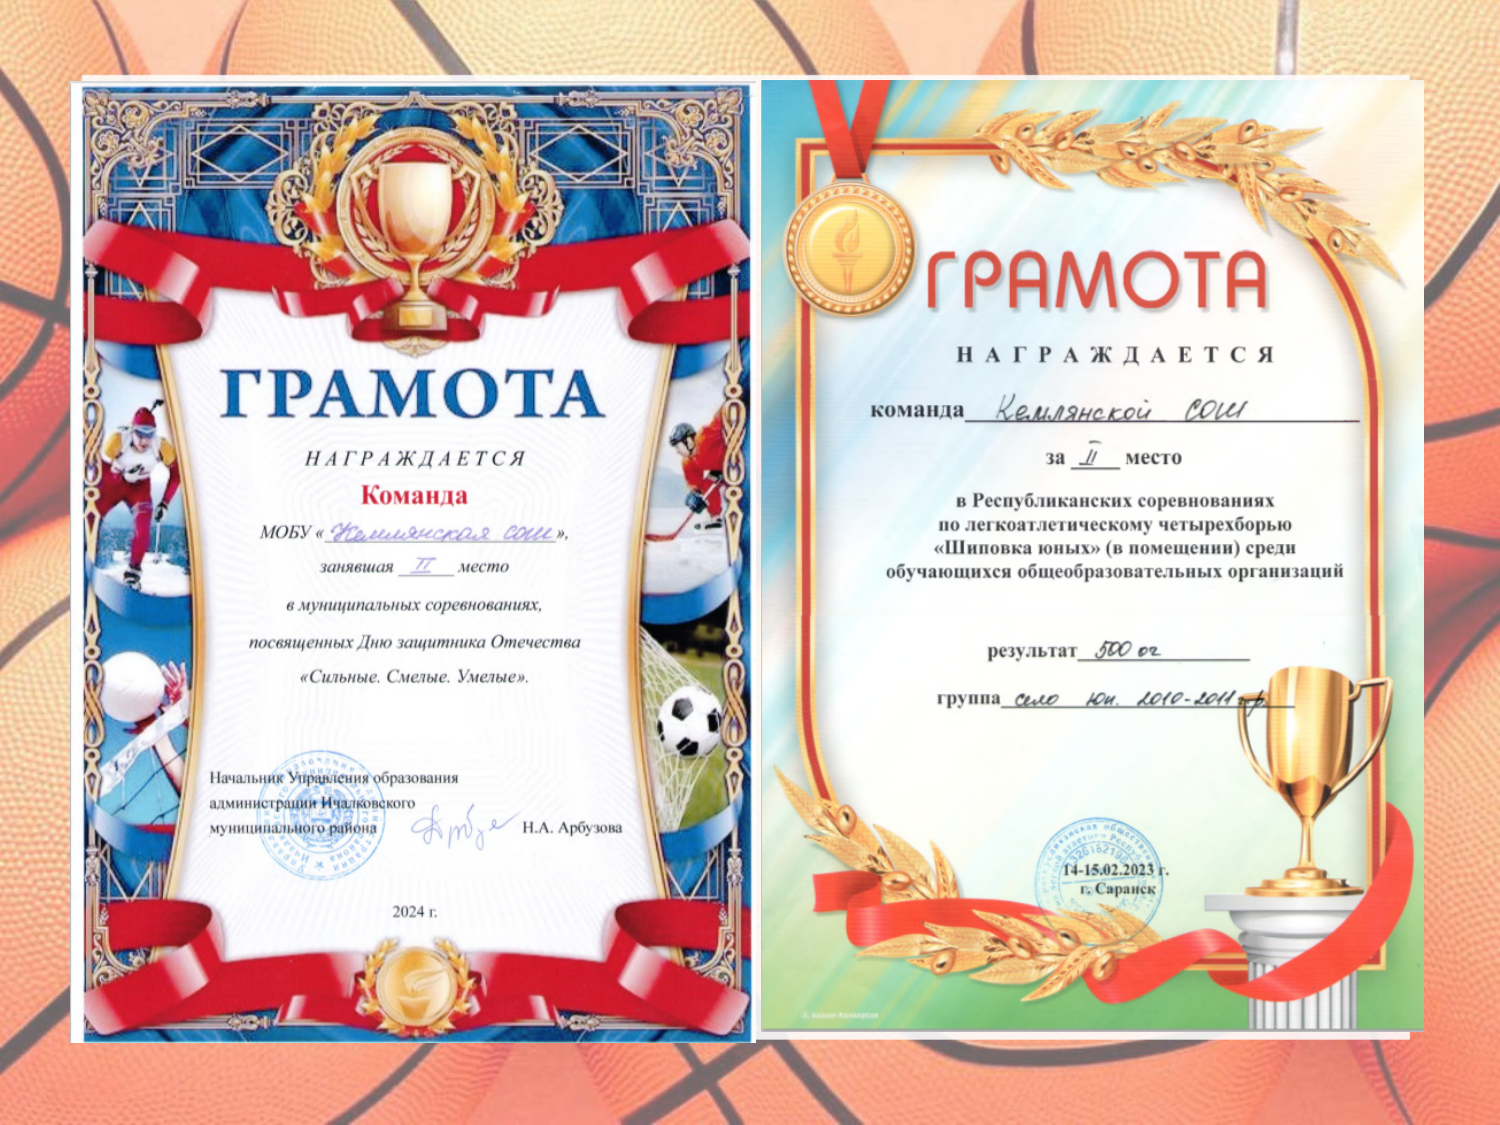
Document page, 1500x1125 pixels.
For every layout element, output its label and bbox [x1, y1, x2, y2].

list [70, 81, 756, 1044]
picture [761, 80, 1424, 1032]
